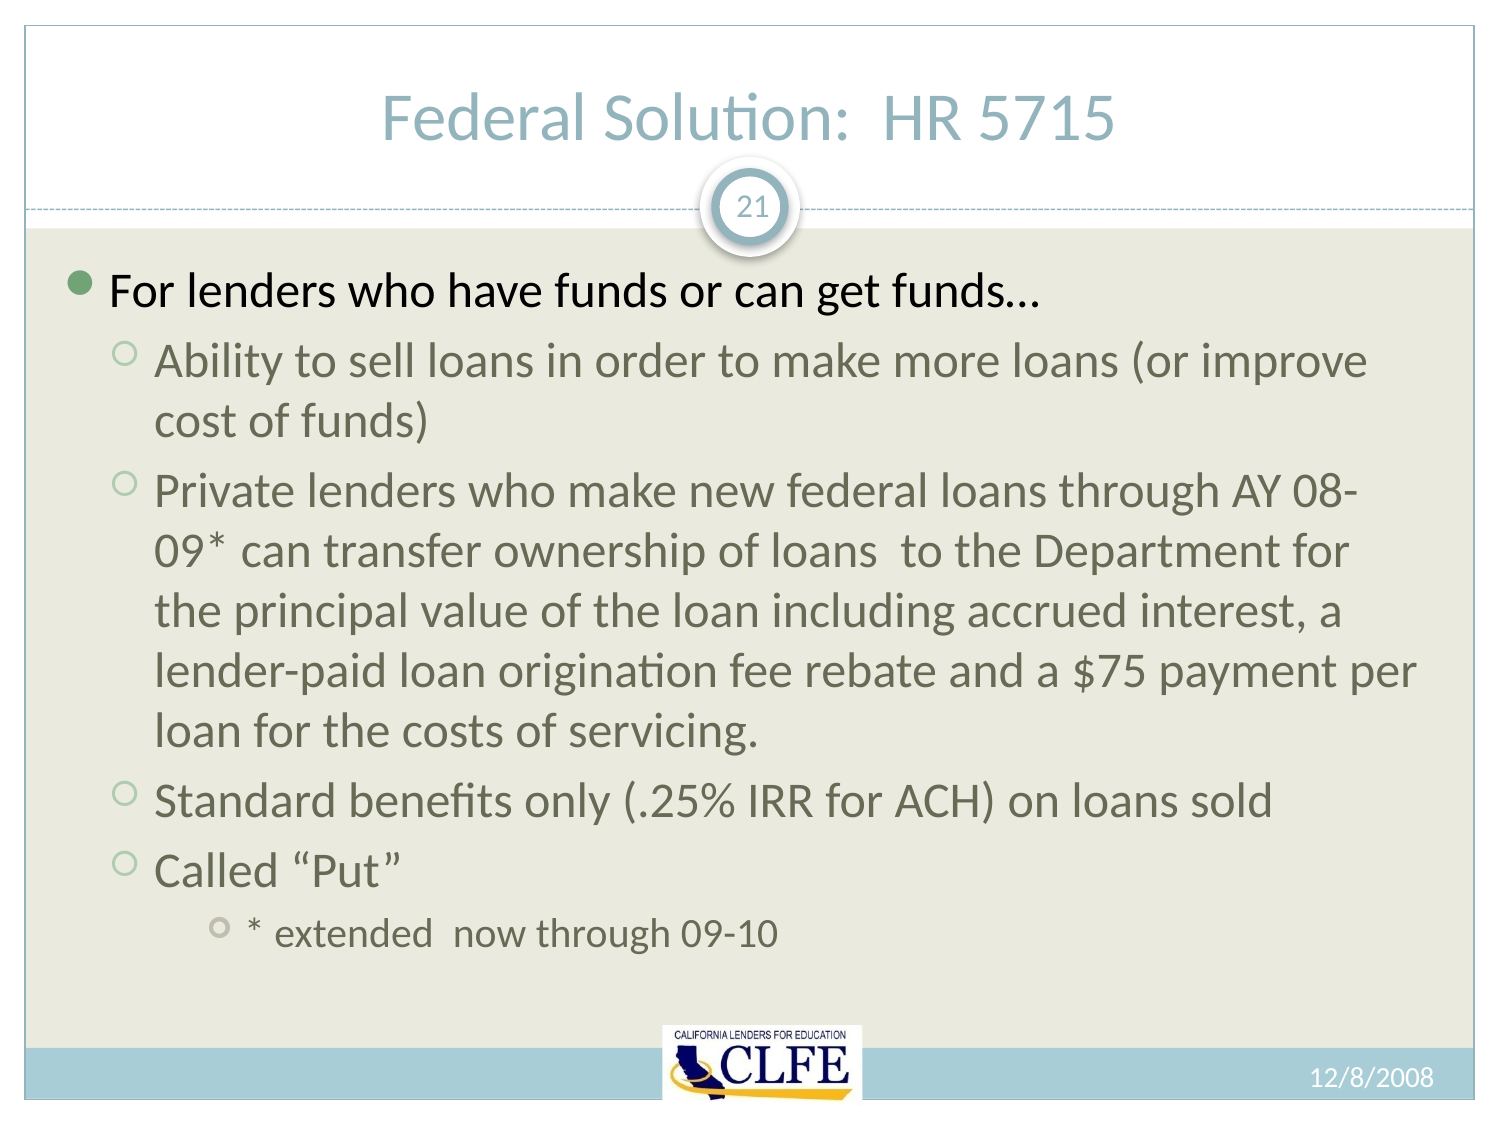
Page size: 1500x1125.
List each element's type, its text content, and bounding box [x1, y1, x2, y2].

title Federal Solution: HR 5715 [49, 37, 1450, 162]
slide_number 21 [715, 168, 791, 241]
list For lenders who have funds or can get funds… Ability to sell loans in order to make more loans (or improve cost of funds) Private lenders who make new federal loans through AY 08-09* can transfer ownership of loans to the Department for the principal value of the loan including accrued interest, a lender-paid loan origination fee rebate and a $75 payment per loan for the costs of servicing. Standard benefits only (.25% IRR for ACH) on loans sold Called “Put” * extended now through 09-10 [49, 250, 1445, 1001]
picture [662, 1025, 863, 1106]
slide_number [950, 1050, 1450, 1111]
